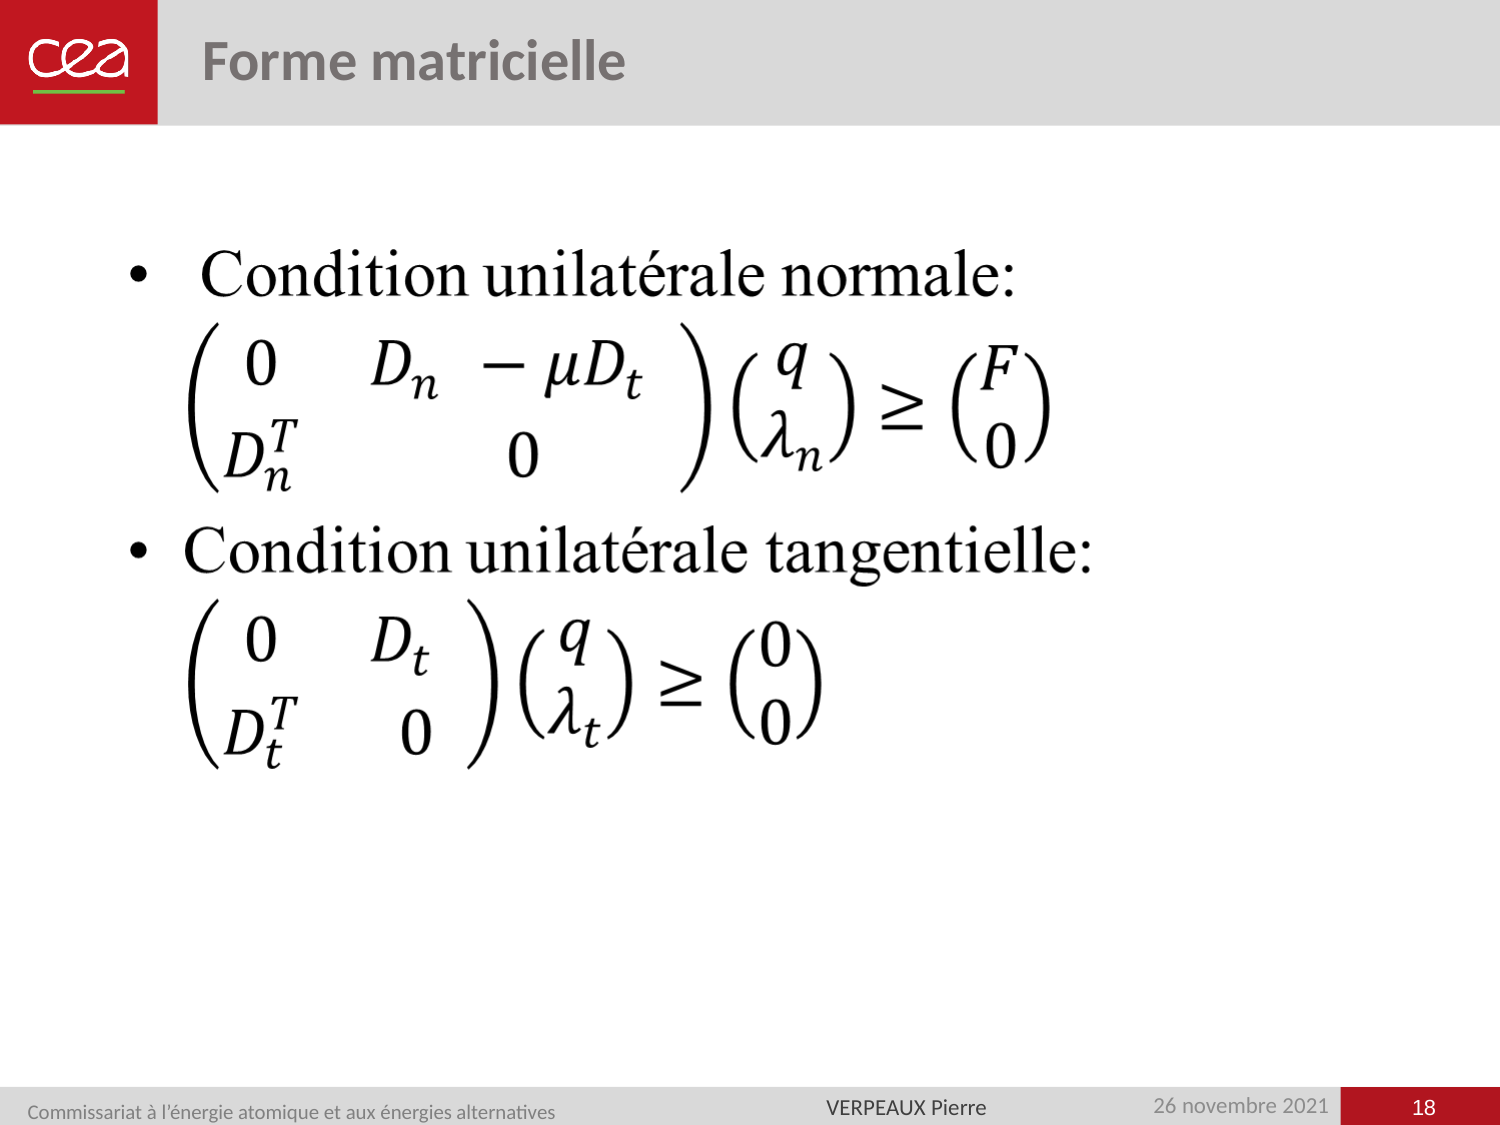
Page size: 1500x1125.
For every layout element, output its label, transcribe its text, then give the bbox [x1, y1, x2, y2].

title Forme matricielle [181, 25, 903, 101]
picture [27, 36, 129, 94]
picture [112, 224, 1388, 901]
slide_number 18 [1372, 1093, 1476, 1120]
